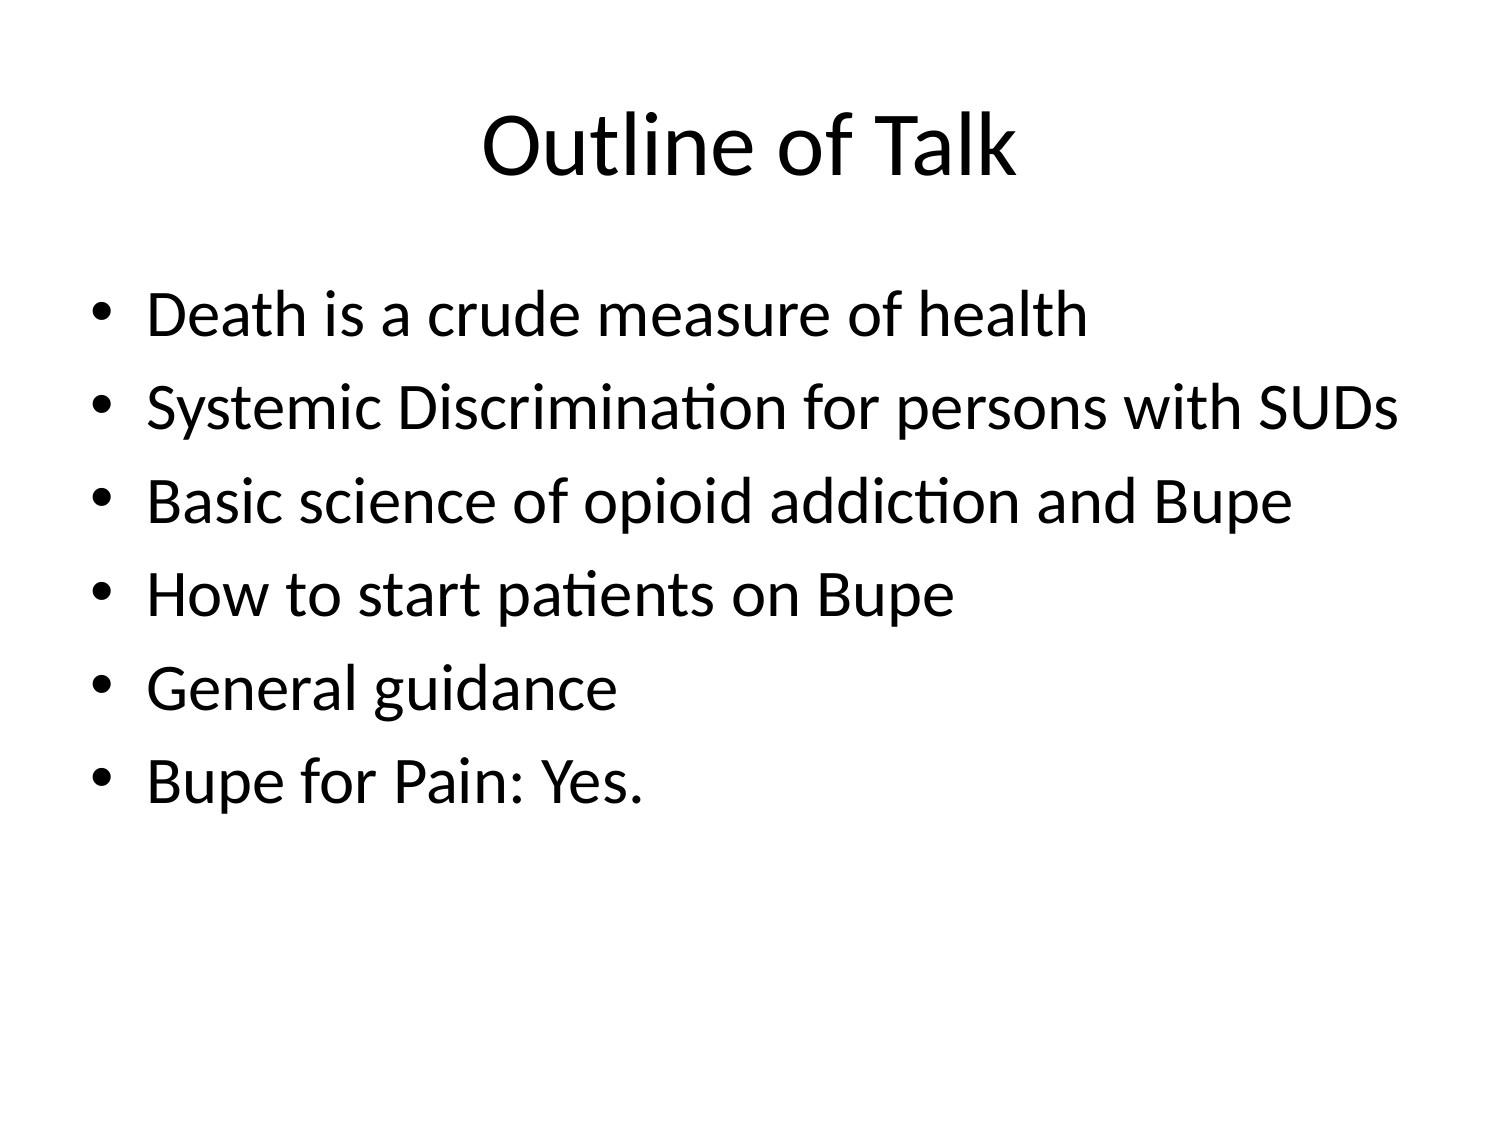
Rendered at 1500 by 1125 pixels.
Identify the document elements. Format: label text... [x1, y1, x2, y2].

list Death is a crude measure of health Systemic Discrimination for persons with SUDs Basic science of opioid addiction and Bupe How to start patients on Bupe General guidance Bupe for Pain: Yes. [75, 262, 1425, 1005]
title Outline of Talk [75, 45, 1425, 233]
